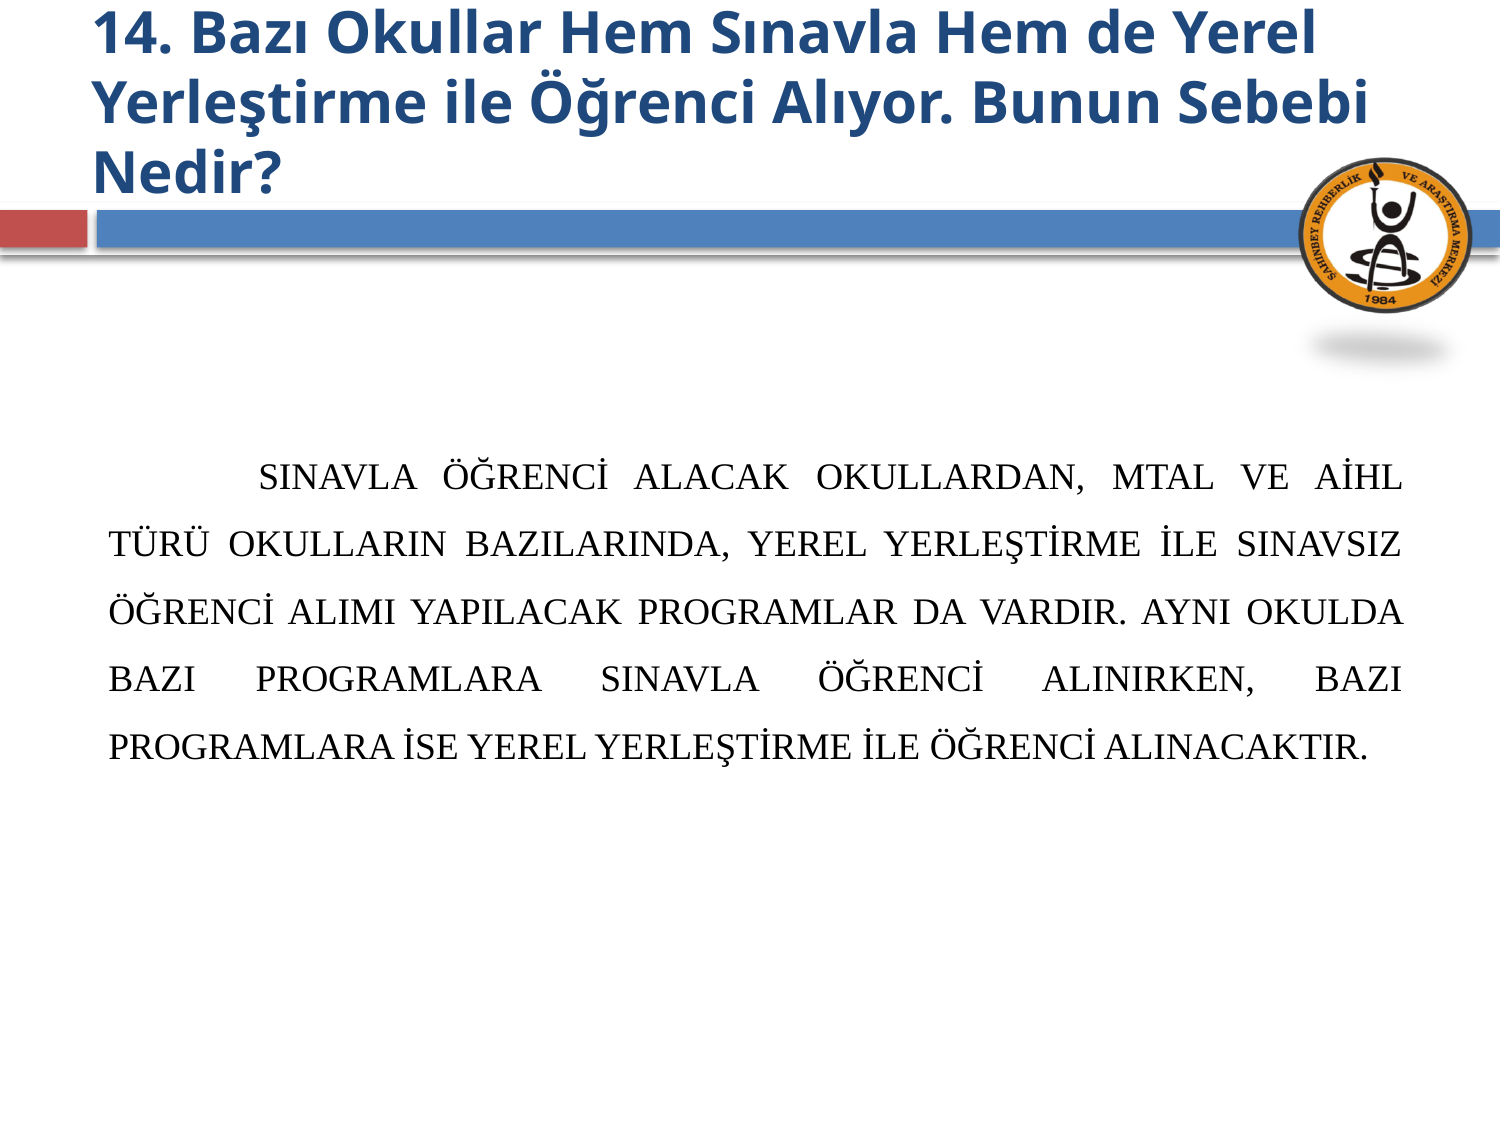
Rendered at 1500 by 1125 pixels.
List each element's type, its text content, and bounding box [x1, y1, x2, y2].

title 14. Bazı Okullar Hem Sınavla Hem de Yerel Yerleştirme ile Öğrenci Alıyor. Bunun Sebebi Nedir? [76, 19, 1415, 182]
picture [1183, 70, 1500, 475]
text_box SINAVLA ÖĞRENCİ ALACAK OKULLARDAN, MTAL VE AİHL TÜRÜ OKULLARIN BAZILARINDA, YEREL YERLEŞTİRME İLE SINAVSIZ ÖĞRENCİ ALIMI YAPILACAK PROGRAMLAR DA VARDIR. AYNI OKULDA BAZI PROGRAMLARA SINAVLA ÖĞRENCİ ALINIRKEN, BAZI PROGRAMLARA İSE YEREL YERLEŞTİRME İLE ÖĞRENCİ ALINACAKTIR. [93, 421, 1418, 775]
